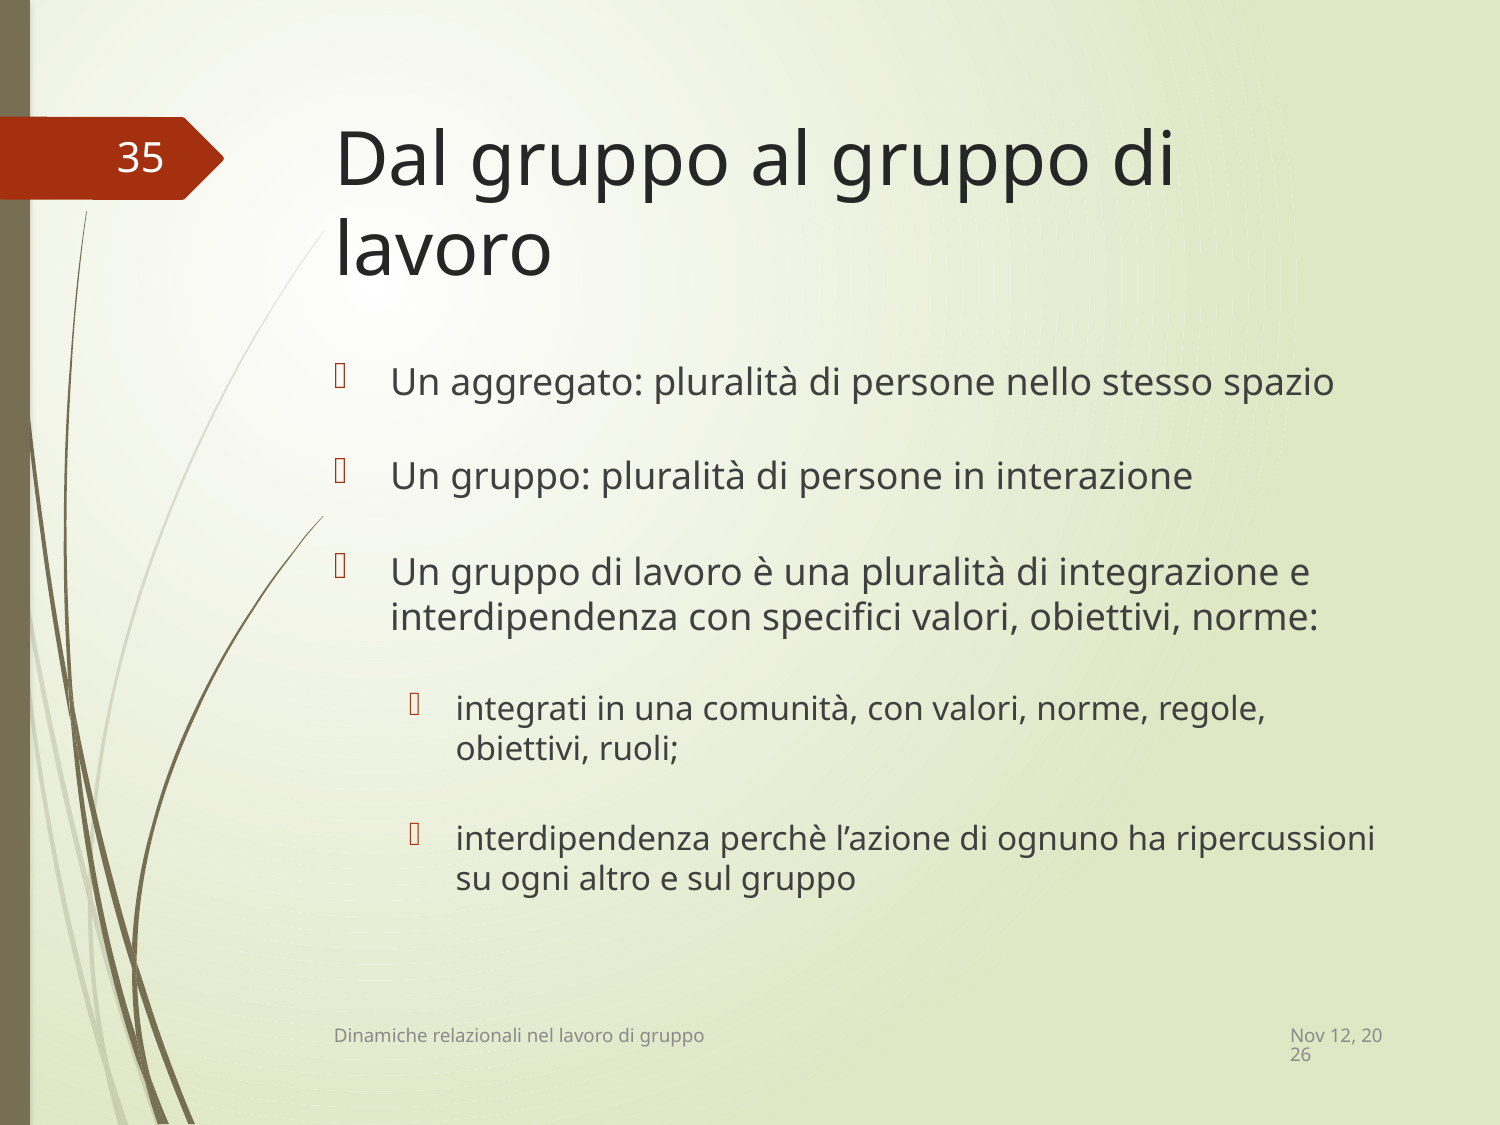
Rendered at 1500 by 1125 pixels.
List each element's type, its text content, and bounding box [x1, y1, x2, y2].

slide_number 35 [83, 129, 180, 190]
footer Dinamiche relazionali nel lavoro di gruppo [318, 1006, 1257, 1067]
title Dal gruppo al gruppo di lavoro [319, 102, 1400, 313]
list Un aggregato: pluralità di persone nello stesso spazio Un gruppo: pluralità di persone in interazione Un gruppo di lavoro è una pluralità di integrazione e interdipendenza con specifici valori, obiettivi, norme: integrati in una comunità, con valori, norme, regole, obiettivi, ruoli; interdipendenza perchè l’azione di ognuno ha ripercussioni su ogni altro e sul gruppo [318, 350, 1400, 970]
slide_number 21-Apr-15 [1275, 1006, 1401, 1068]
